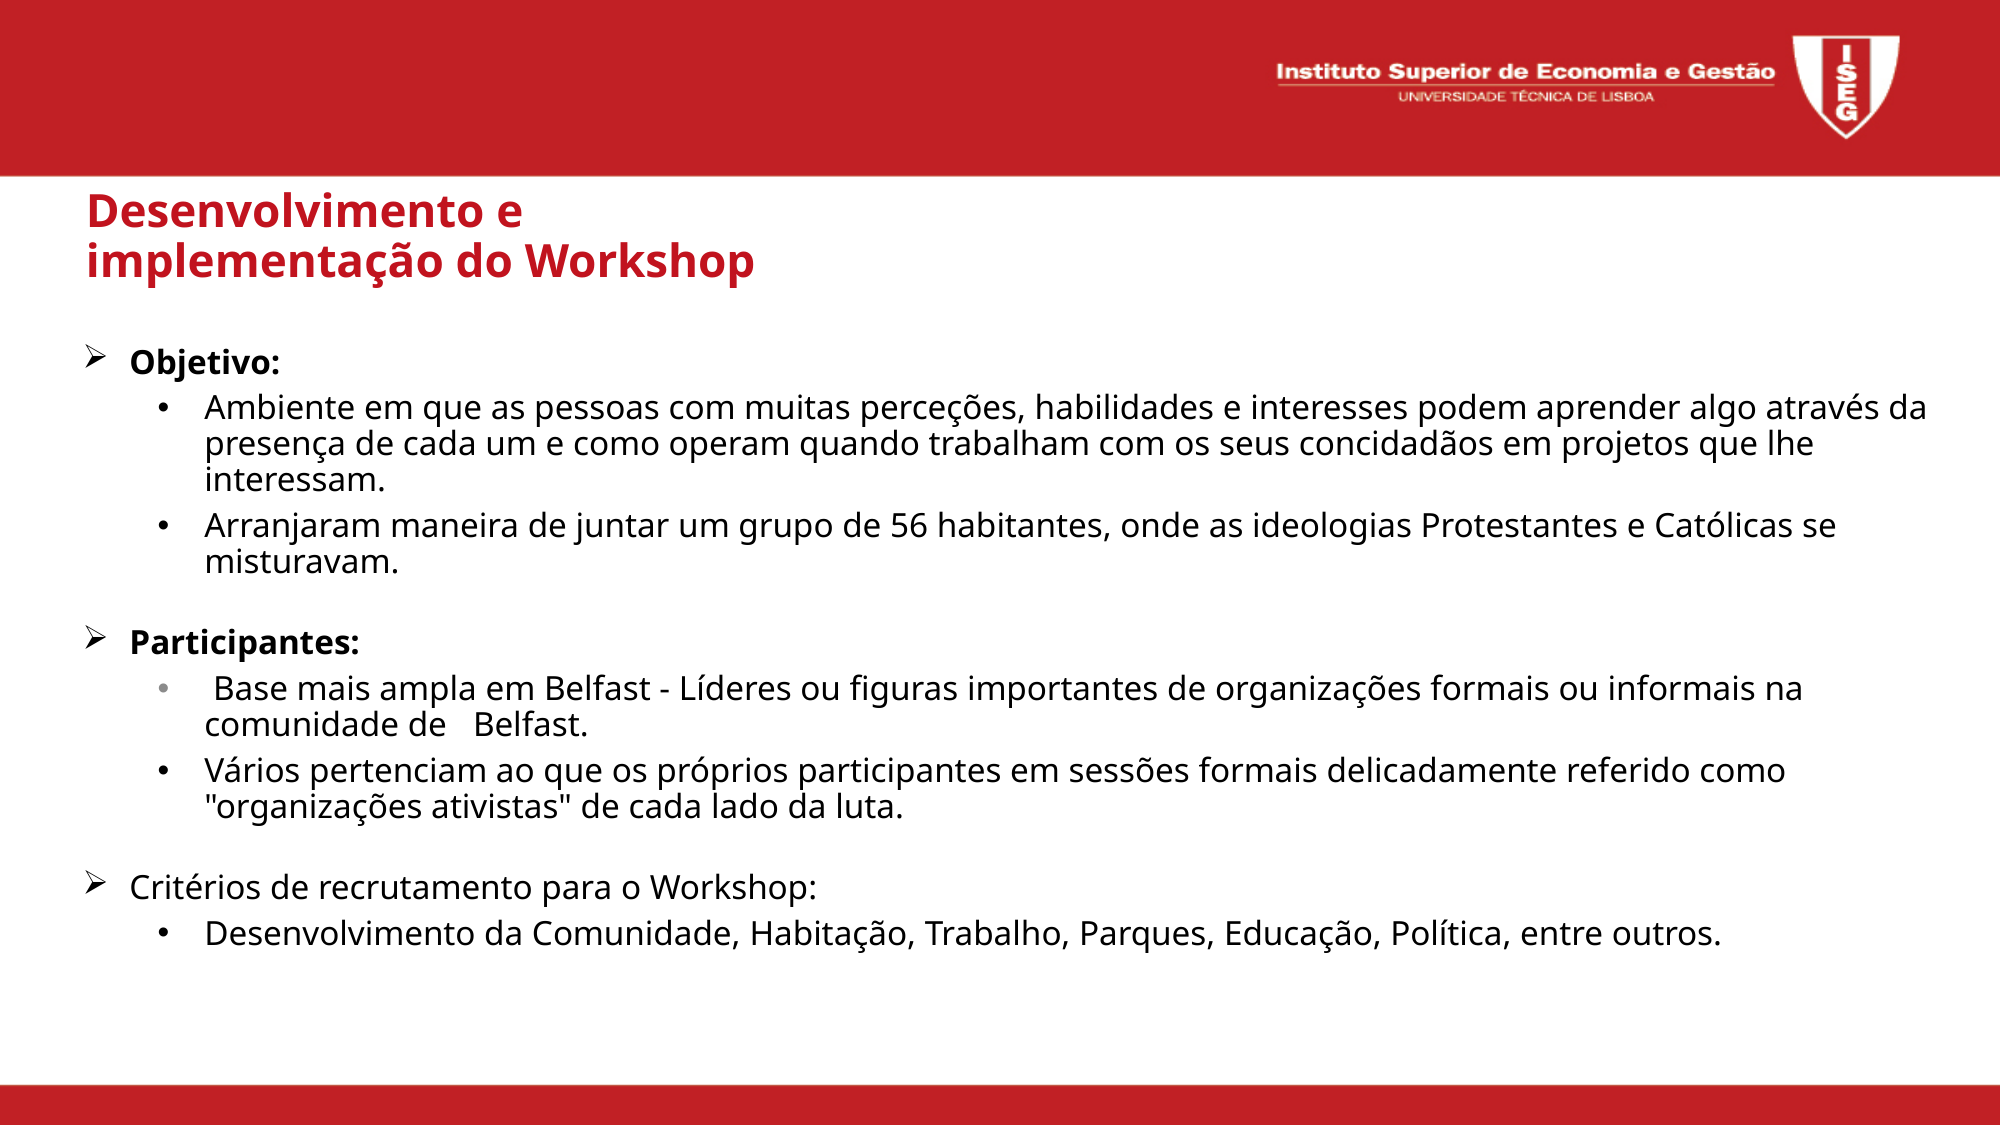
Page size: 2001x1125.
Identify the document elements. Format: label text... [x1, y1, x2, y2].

picture [0, 0, 2000, 1125]
list Objetivo: Ambiente em que as pessoas com muitas perceções, habilidades e interesses podem aprender algo através da presença de cada um e como operam quando trabalham com os seus concidadãos em projetos que lhe interessam. Arranjaram maneira de juntar um grupo de 56 habitantes, onde as ideologias Protestantes e Católicas se misturavam. Participantes: Base mais ampla em Belfast - Líderes ou figuras importantes de organizações formais ou informais na comunidade de Belfast. Vários pertenciam ao que os próprios participantes em sessões formais delicadamente referido como "organizações ativistas" de cada lado da luta. Critérios de recrutamento para o Workshop: Desenvolvimento da Comunidade, Habitação, Trabalho, Parques, Educação, Política, entre outros. [70, 313, 1964, 1125]
list Desenvolvimento e implementação do Workshop [70, 189, 888, 295]
